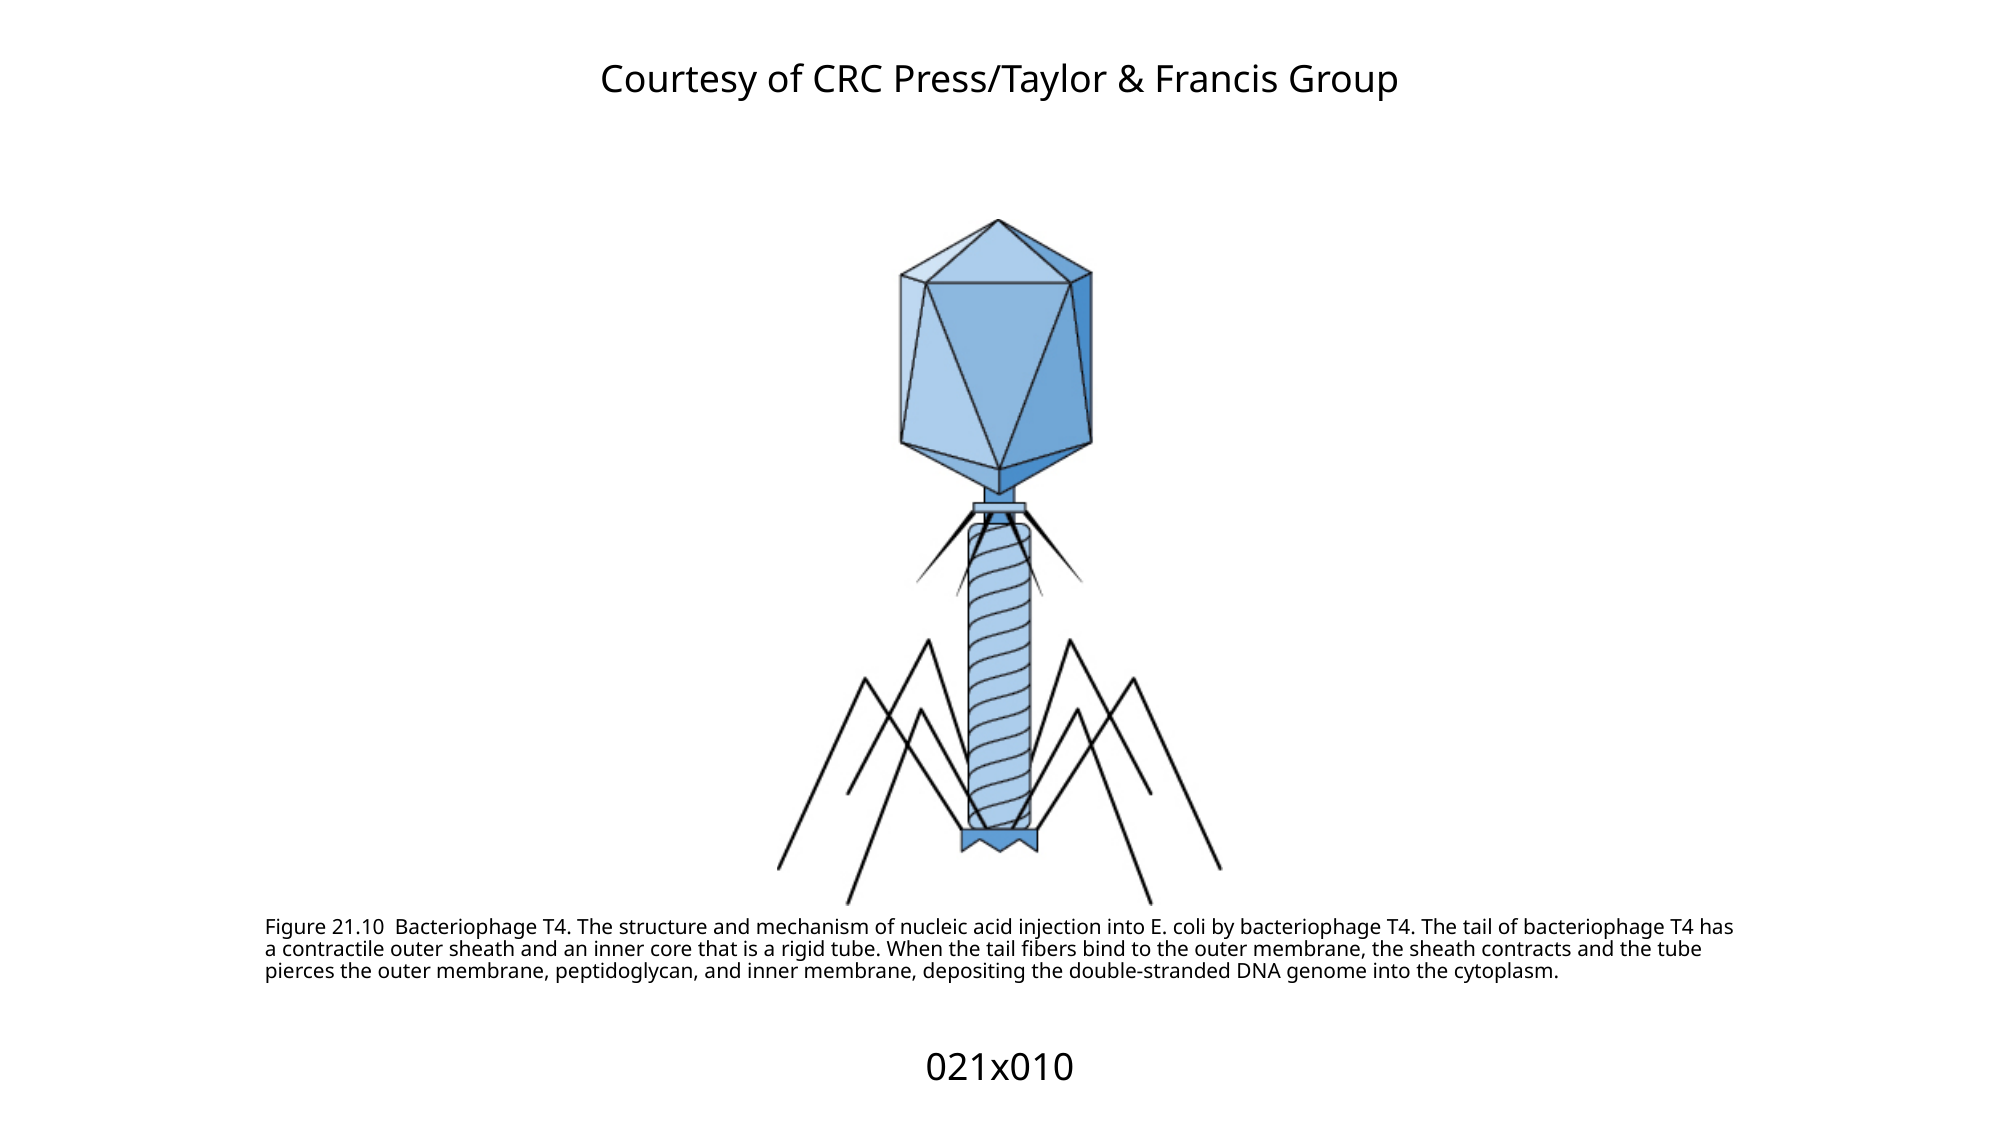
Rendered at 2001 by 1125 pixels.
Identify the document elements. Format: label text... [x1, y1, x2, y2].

picture [777, 219, 1223, 906]
subtitle Figure 21.10 Bacteriophage T4. The structure and mechanism of nucleic acid injection into E. coli by bacteriophage T4. The tail of bacteriophage T4 has a contractile outer sheath and an inner core that is a rigid tube. When the tail fibers bind to the outer membrane, the sheath contracts and the tube pierces the outer membrane, peptidoglycan, and inner membrane, depositing the double-stranded DNA genome into the cytoplasm. [249, 908, 1750, 1035]
text_box 021x010 [249, 1035, 1750, 1096]
title Courtesy of CRC Press/Taylor & Francis Group [249, 25, 1750, 108]
